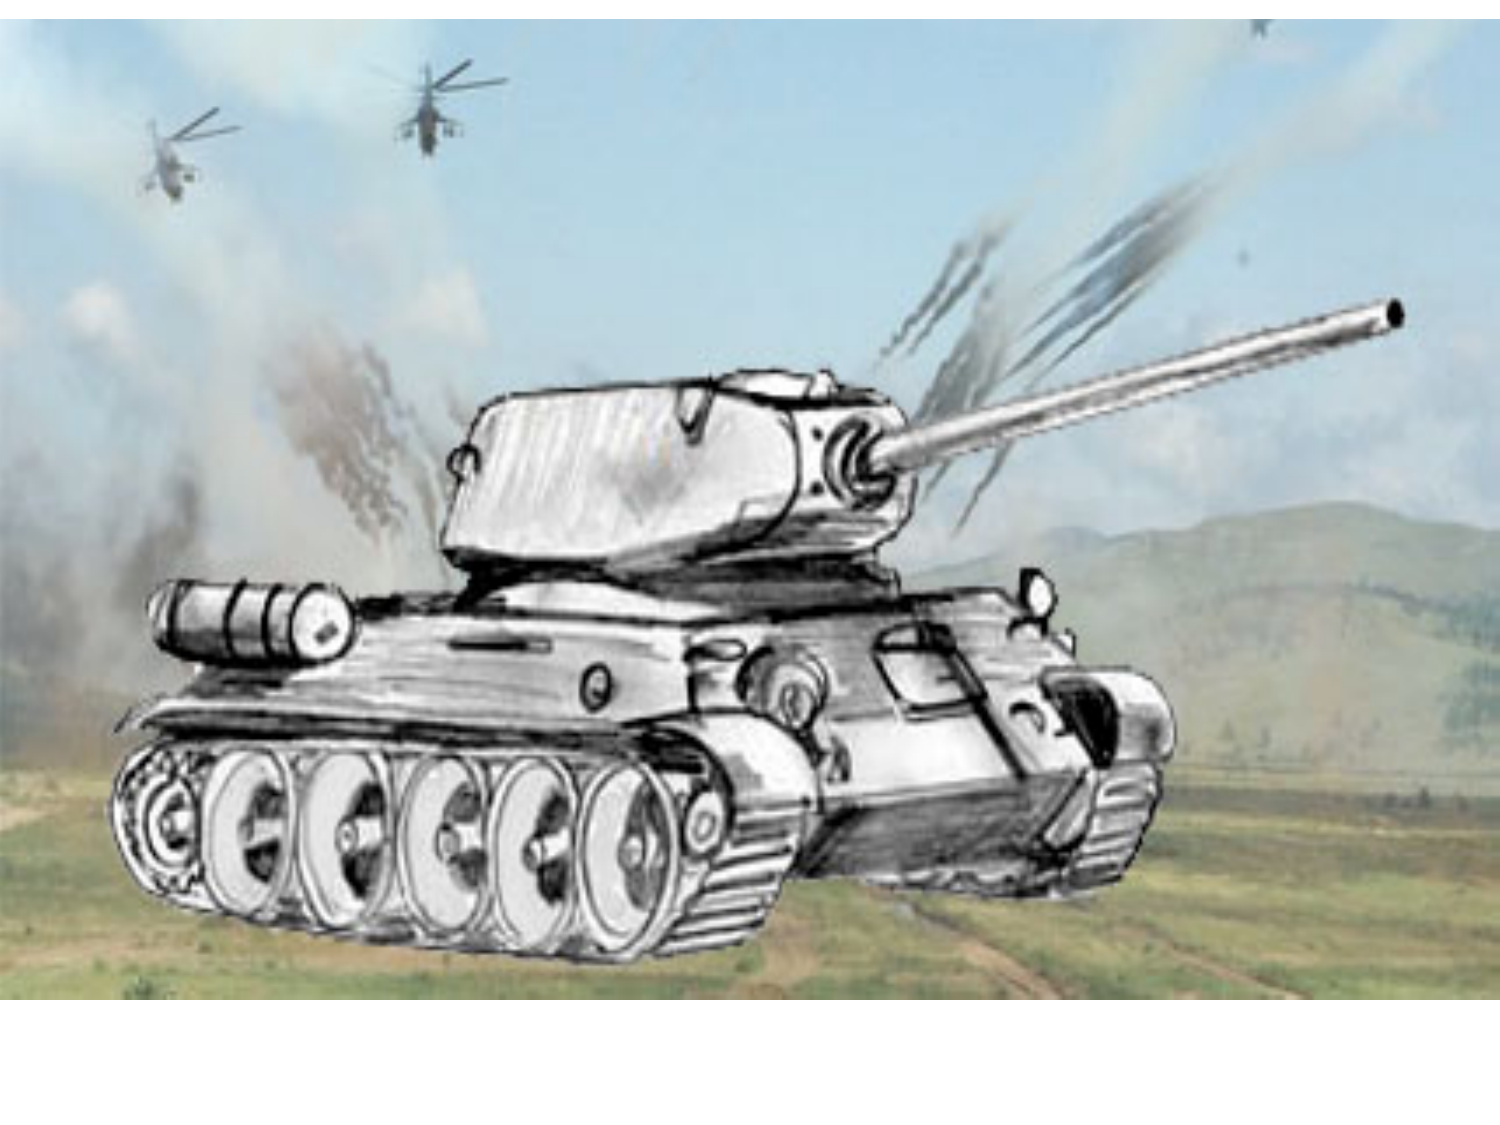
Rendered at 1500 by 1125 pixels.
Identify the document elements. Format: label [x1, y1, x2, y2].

list [0, 18, 1500, 1000]
